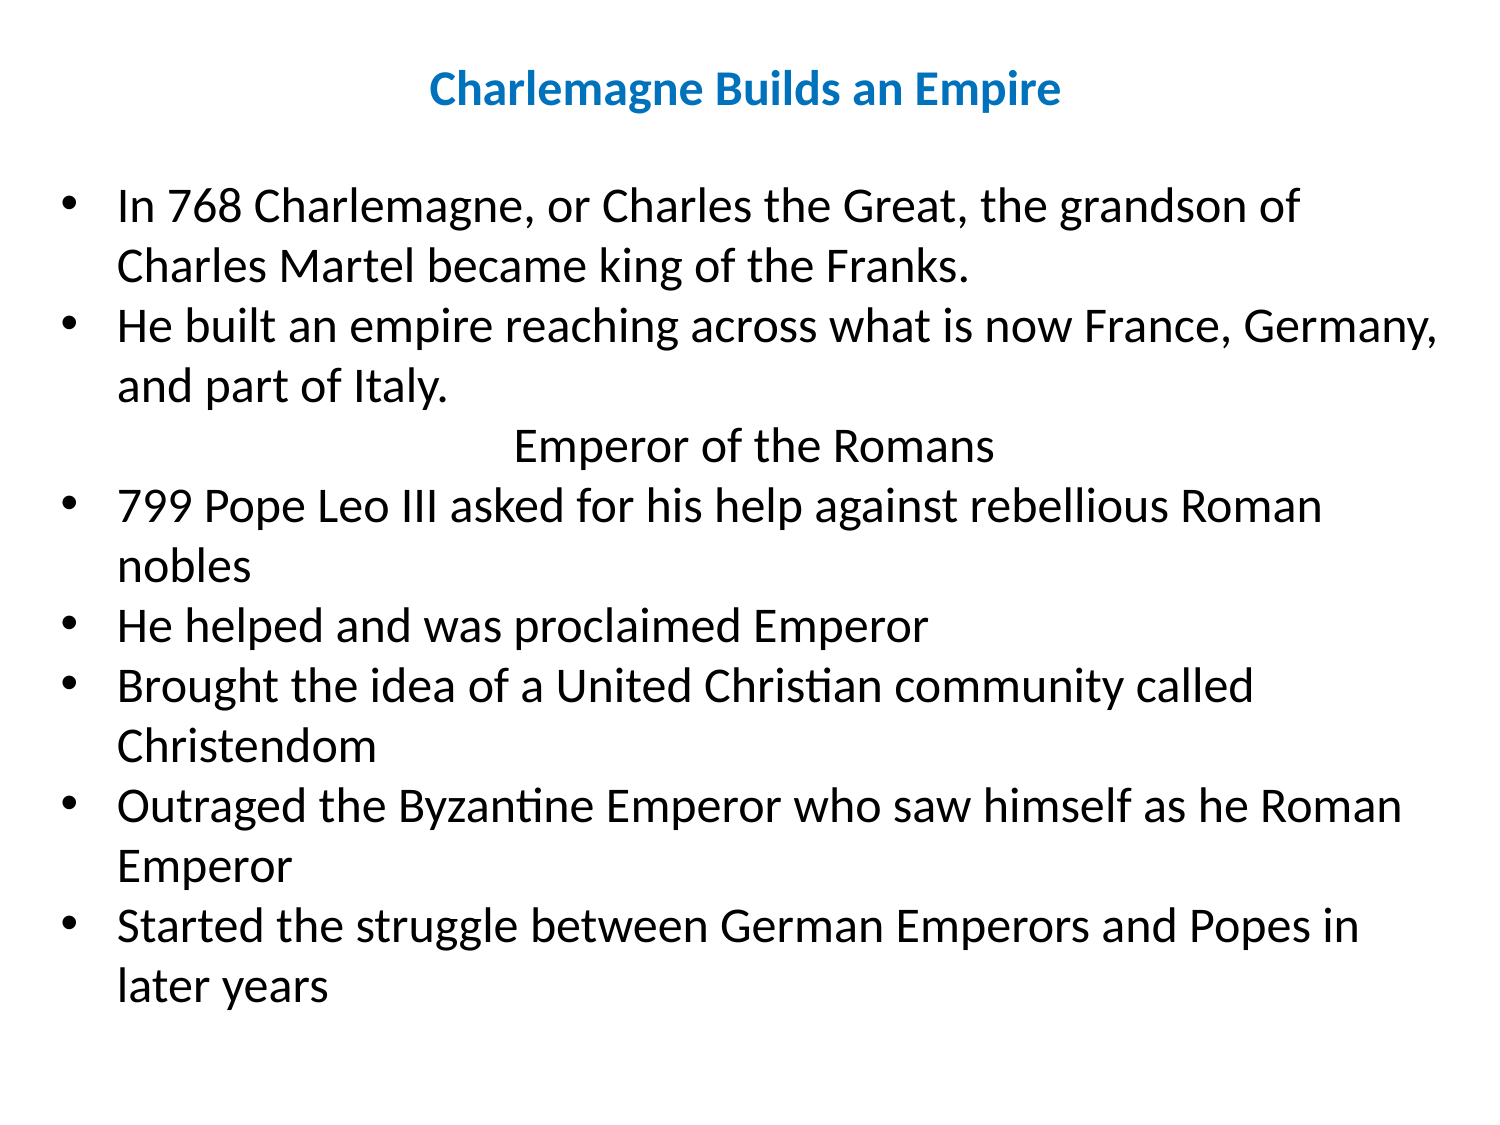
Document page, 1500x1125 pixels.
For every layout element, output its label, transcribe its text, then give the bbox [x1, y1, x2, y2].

text_box In 768 Charlemagne, or Charles the Great, the grandson of Charles Martel became king of the Franks. He built an empire reaching across what is now France, Germany, and part of Italy. Emperor of the Romans 799 Pope Leo III asked for his help against rebellious Roman nobles He helped and was proclaimed Emperor Brought the idea of a United Christian community called Christendom Outraged the Byzantine Emperor who saw himself as he Roman Emperor Started the struggle between German Emperors and Popes in later years [45, 165, 1463, 1125]
text_box Charlemagne Builds an Empire [45, 48, 1446, 124]
